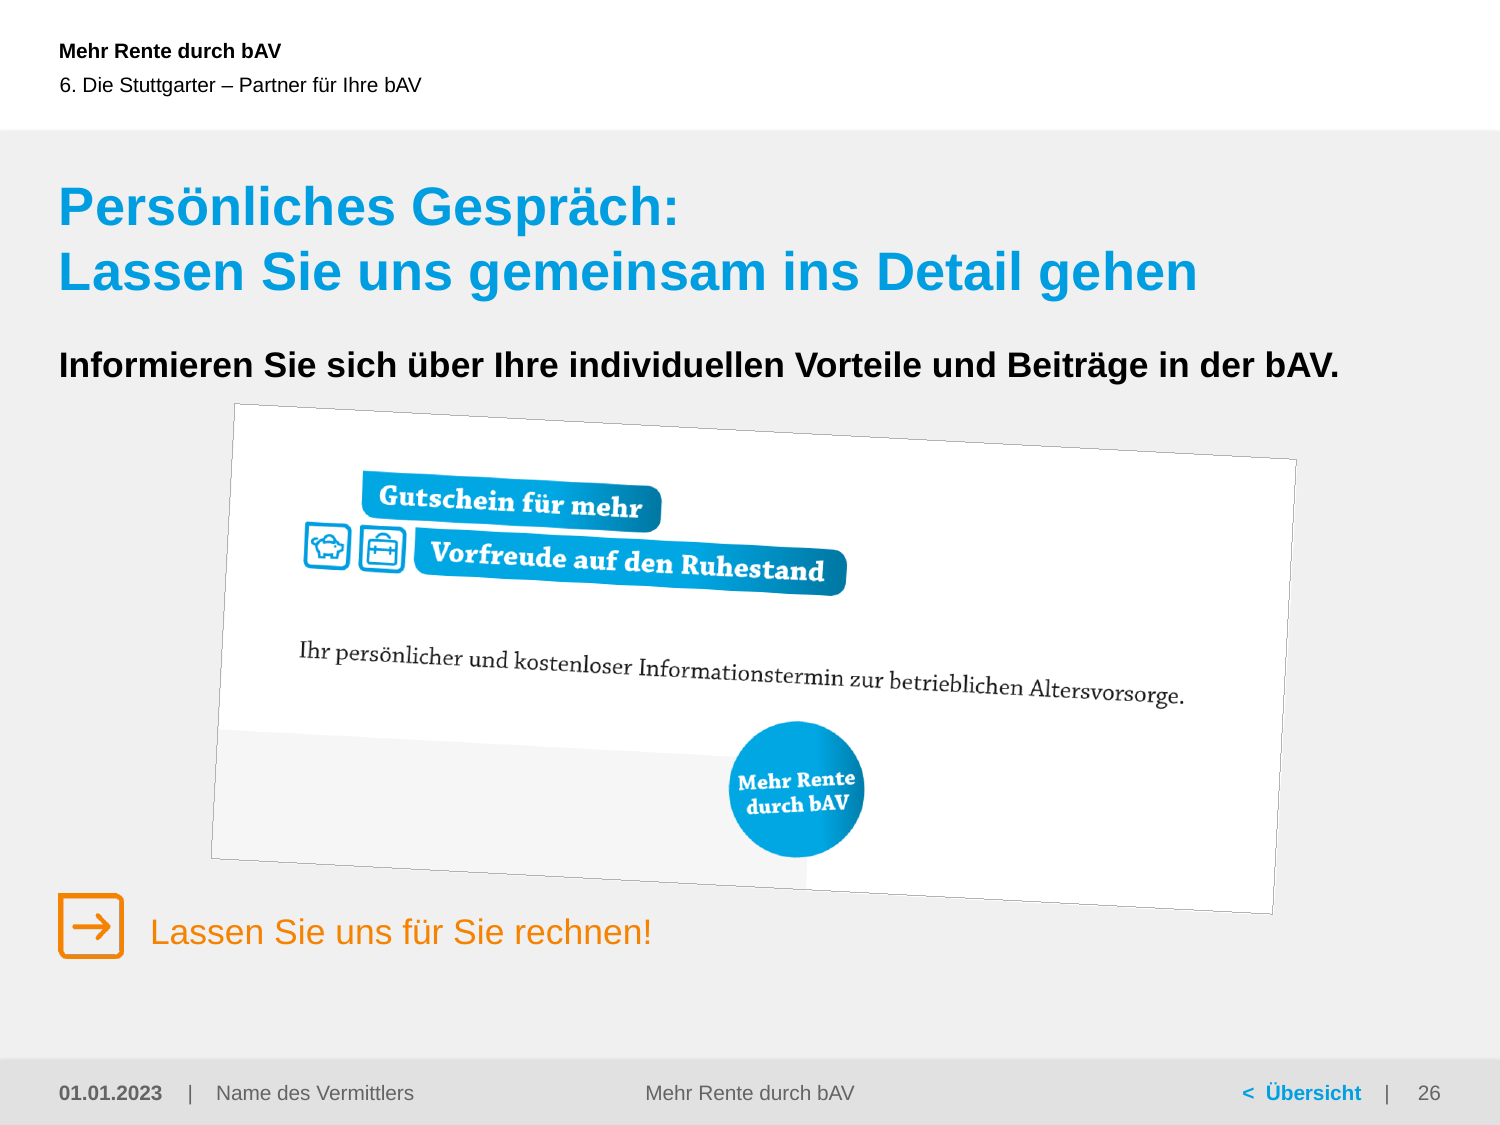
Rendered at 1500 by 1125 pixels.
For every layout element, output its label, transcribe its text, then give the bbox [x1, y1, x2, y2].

list 6. Die Stuttgarter – Partner für Ihre bAV [0, 36, 1073, 132]
slide_number 26 [1358, 1060, 1500, 1125]
picture [213, 404, 1296, 914]
picture [58, 893, 124, 959]
list Lassen Sie uns für Sie rechnen! [150, 884, 1442, 987]
title Persönliches Gespräch: Lassen Sie uns gemeinsam ins Detail gehen [58, 171, 1442, 254]
footer Mehr Rente durch bAV [440, 1060, 1060, 1125]
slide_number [0, 1060, 183, 1125]
list Informieren Sie sich über Ihre individuellen Vorteile und Beiträge in der bAV. [58, 342, 1442, 386]
